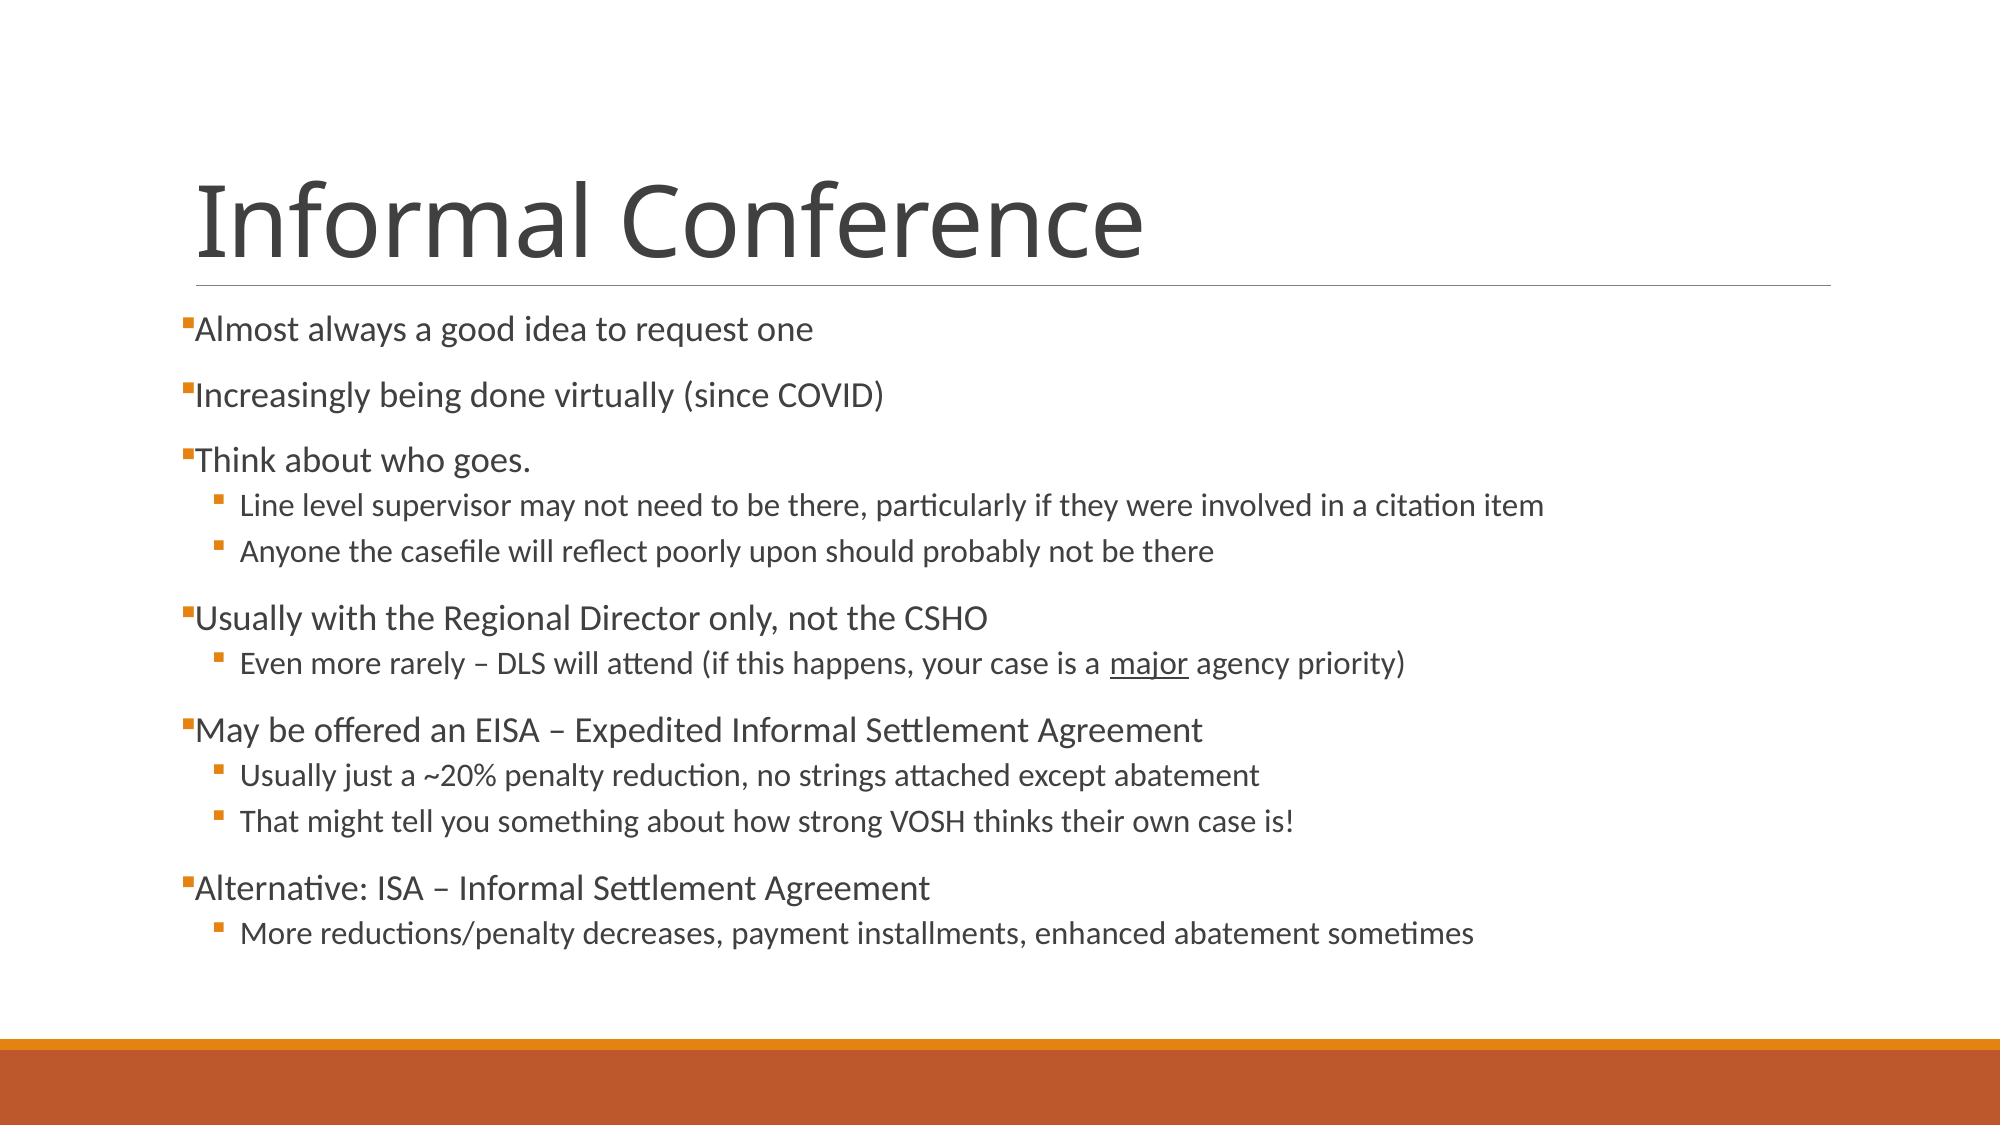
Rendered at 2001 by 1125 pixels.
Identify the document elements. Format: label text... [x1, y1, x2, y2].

title Informal Conference [180, 47, 1830, 285]
list Almost always a good idea to request one Increasingly being done virtually (since COVID) Think about who goes. Line level supervisor may not need to be there, particularly if they were involved in a citation item Anyone the casefile will reflect poorly upon should probably not be there Usually with the Regional Director only, not the CSHO Even more rarely – DLS will attend (if this happens, your case is a major agency priority) May be offered an EISA – Expedited Informal Settlement Agreement Usually just a ~20% penalty reduction, no strings attached except abatement That might tell you something about how strong VOSH thinks their own case is! Alternative: ISA – Informal Settlement Agreement More reductions/penalty decreases, payment installments, enhanced abatement sometimes [180, 302, 1830, 963]
